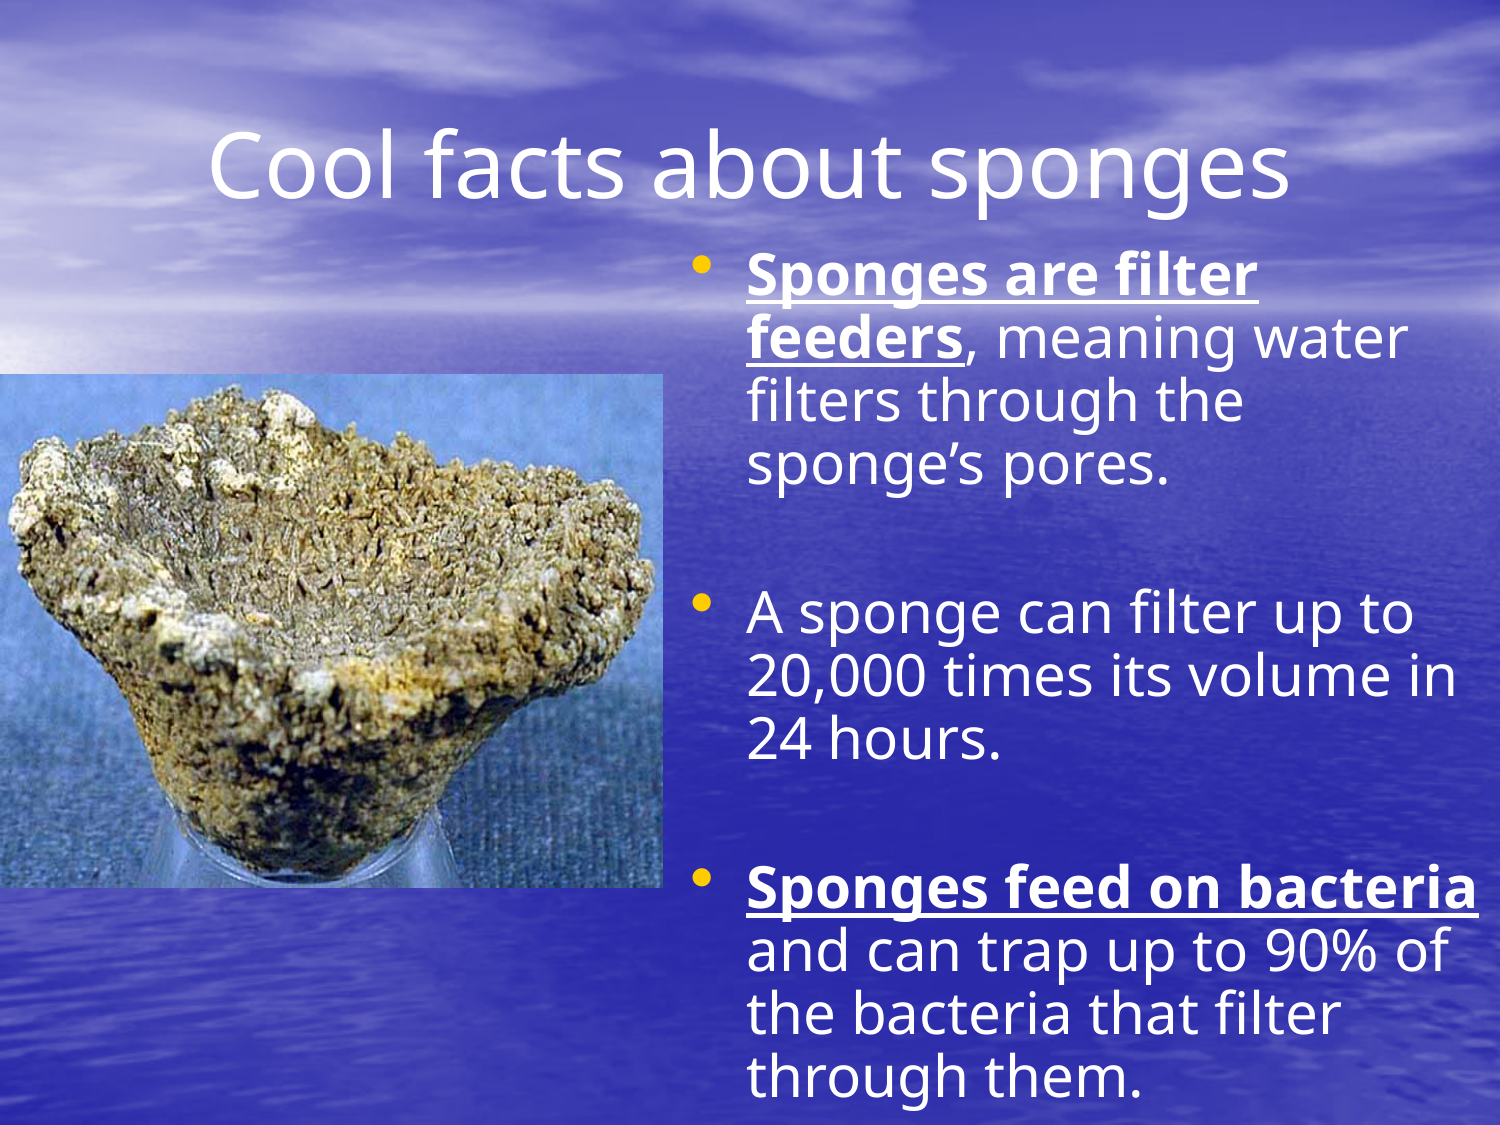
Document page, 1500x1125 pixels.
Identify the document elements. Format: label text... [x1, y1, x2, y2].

list Sponges are filter feeders, meaning water filters through the sponge’s pores. A sponge can filter up to 20,000 times its volume in 24 hours. Sponges feed on bacteria and can trap up to 90% of the bacteria that filter through them. [674, 237, 1500, 1101]
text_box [0, 374, 663, 888]
title Cool facts about sponges [74, 47, 1426, 276]
